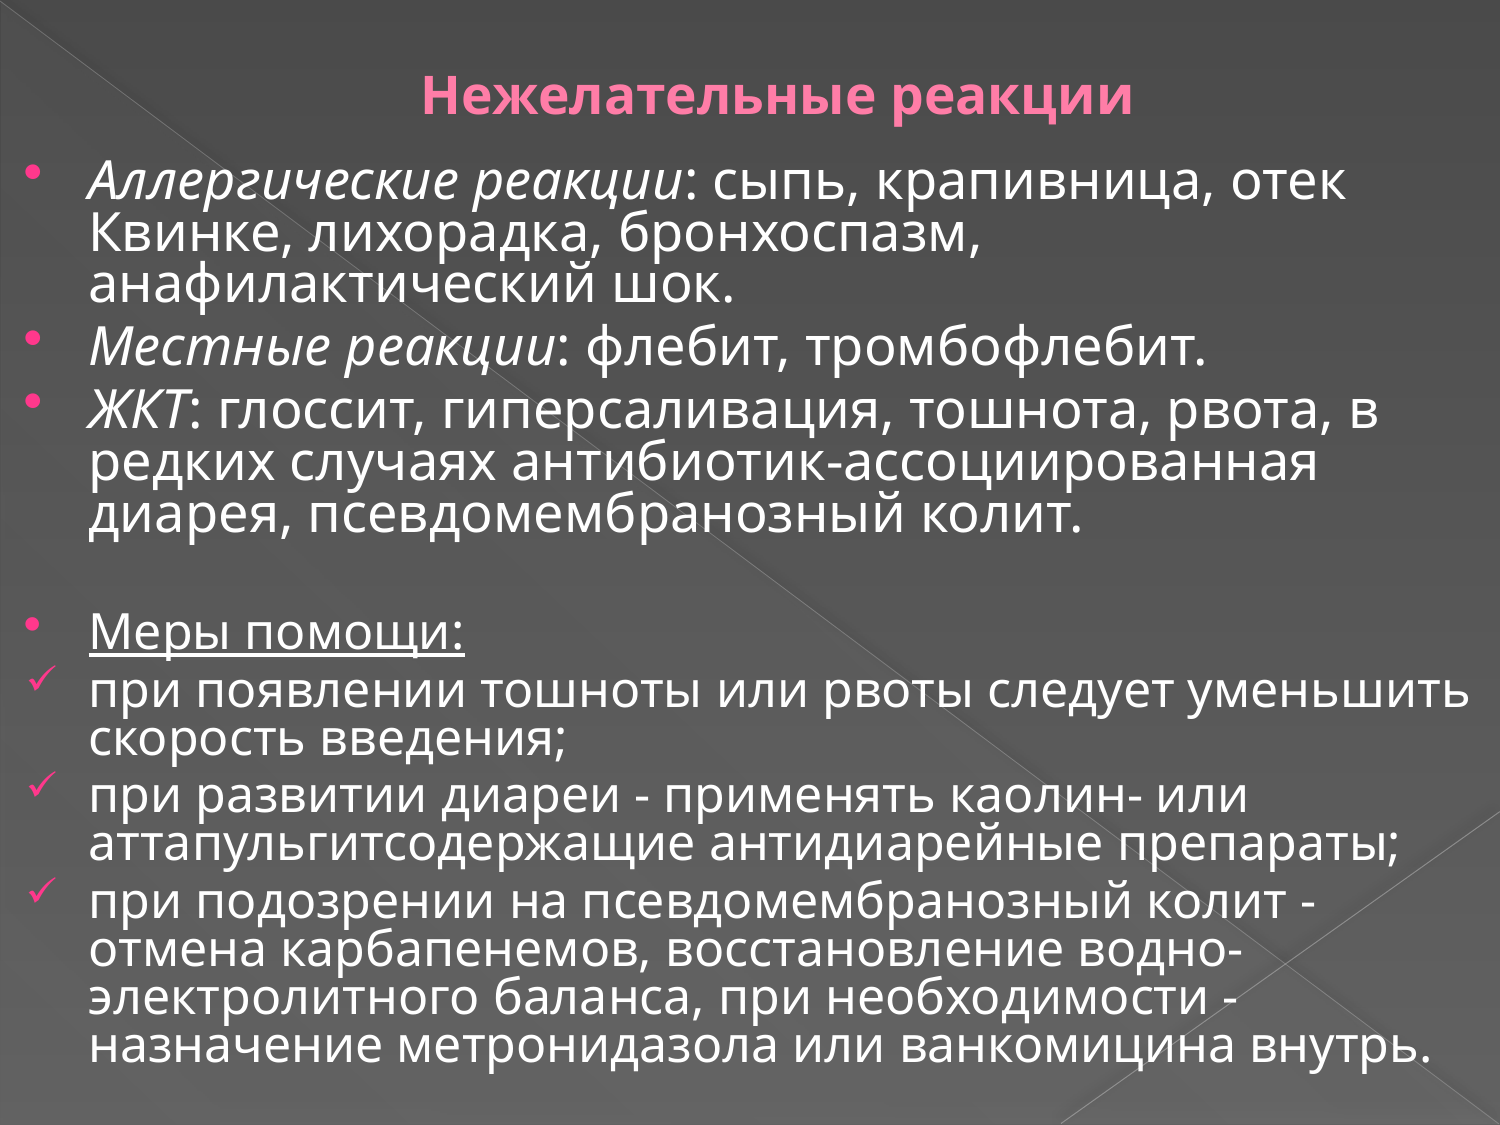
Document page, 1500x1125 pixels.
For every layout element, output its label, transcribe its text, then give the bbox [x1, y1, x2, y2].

title Нежелательные реакции [76, 53, 1427, 149]
list Аллергические реакции: сыпь, крапивница, отек Квинке, лихорадка, бронхоспазм, анафилактический шок. Местные реакции: флебит, тромбофлебит. ЖКТ: глоссит, гиперсаливация, тошнота, рвота, в редких случаях антибиотик-ассоциированная диарея, псевдомембранозный колит. Меры помощи: при появлении тошноты или рвоты следует уменьшить скорость введения; при развитии диареи - применять каолин- или аттапульгитсодержащие антидиарейные препараты; при подозрении на псевдомембранозный колит - отмена карбапенемов, восстановление водно-электролитного баланса, при необходимости - назначение метронидазола или ванкомицина внутрь. [0, 149, 1500, 1125]
